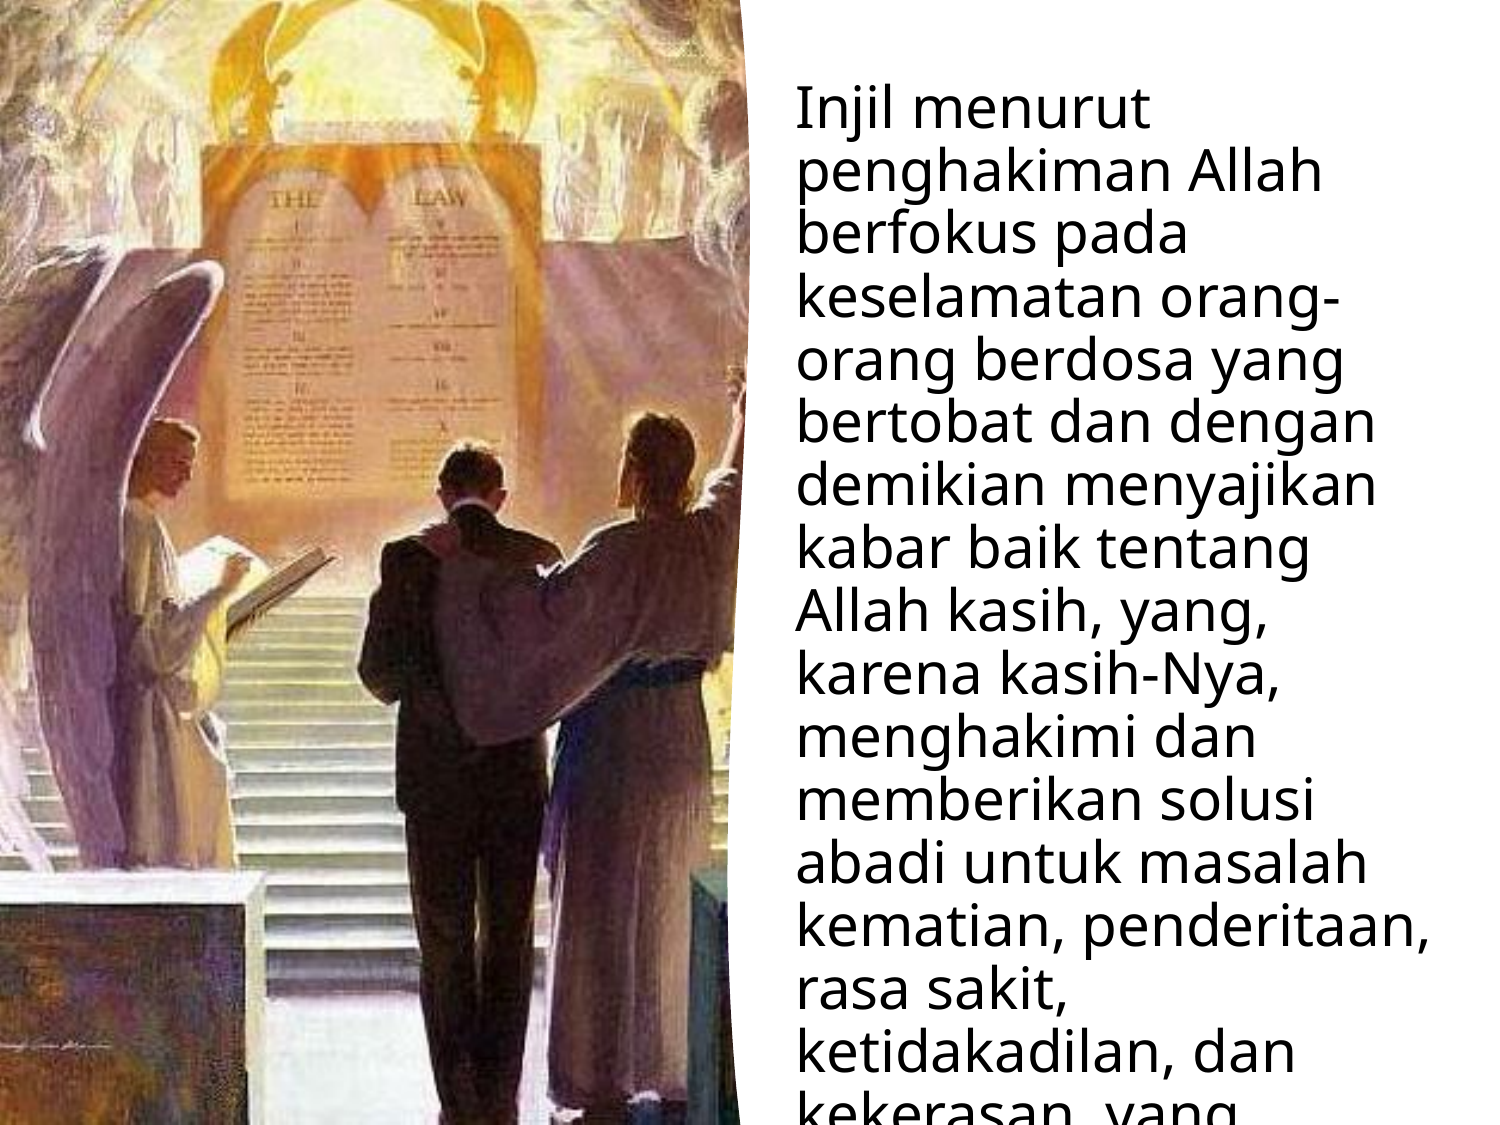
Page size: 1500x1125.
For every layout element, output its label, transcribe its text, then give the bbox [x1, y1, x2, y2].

list Injil menurut penghakiman Allah berfokus pada keselamatan orang-orang berdosa yang bertobat dan dengan demikian menyajikan kabar baik tentang Allah kasih, yang, karena kasih-Nya, menghakimi dan memberikan solusi abadi untuk masalah kematian, penderitaan, rasa sakit, ketidakadilan, dan kekerasan, yang semuanya adalah akibat dosa. [Roma 6:23, 2 Tesalonika 1:9, Wahyu 21:3-4]. [780, 70, 1474, 1078]
picture [0, 0, 750, 1125]
